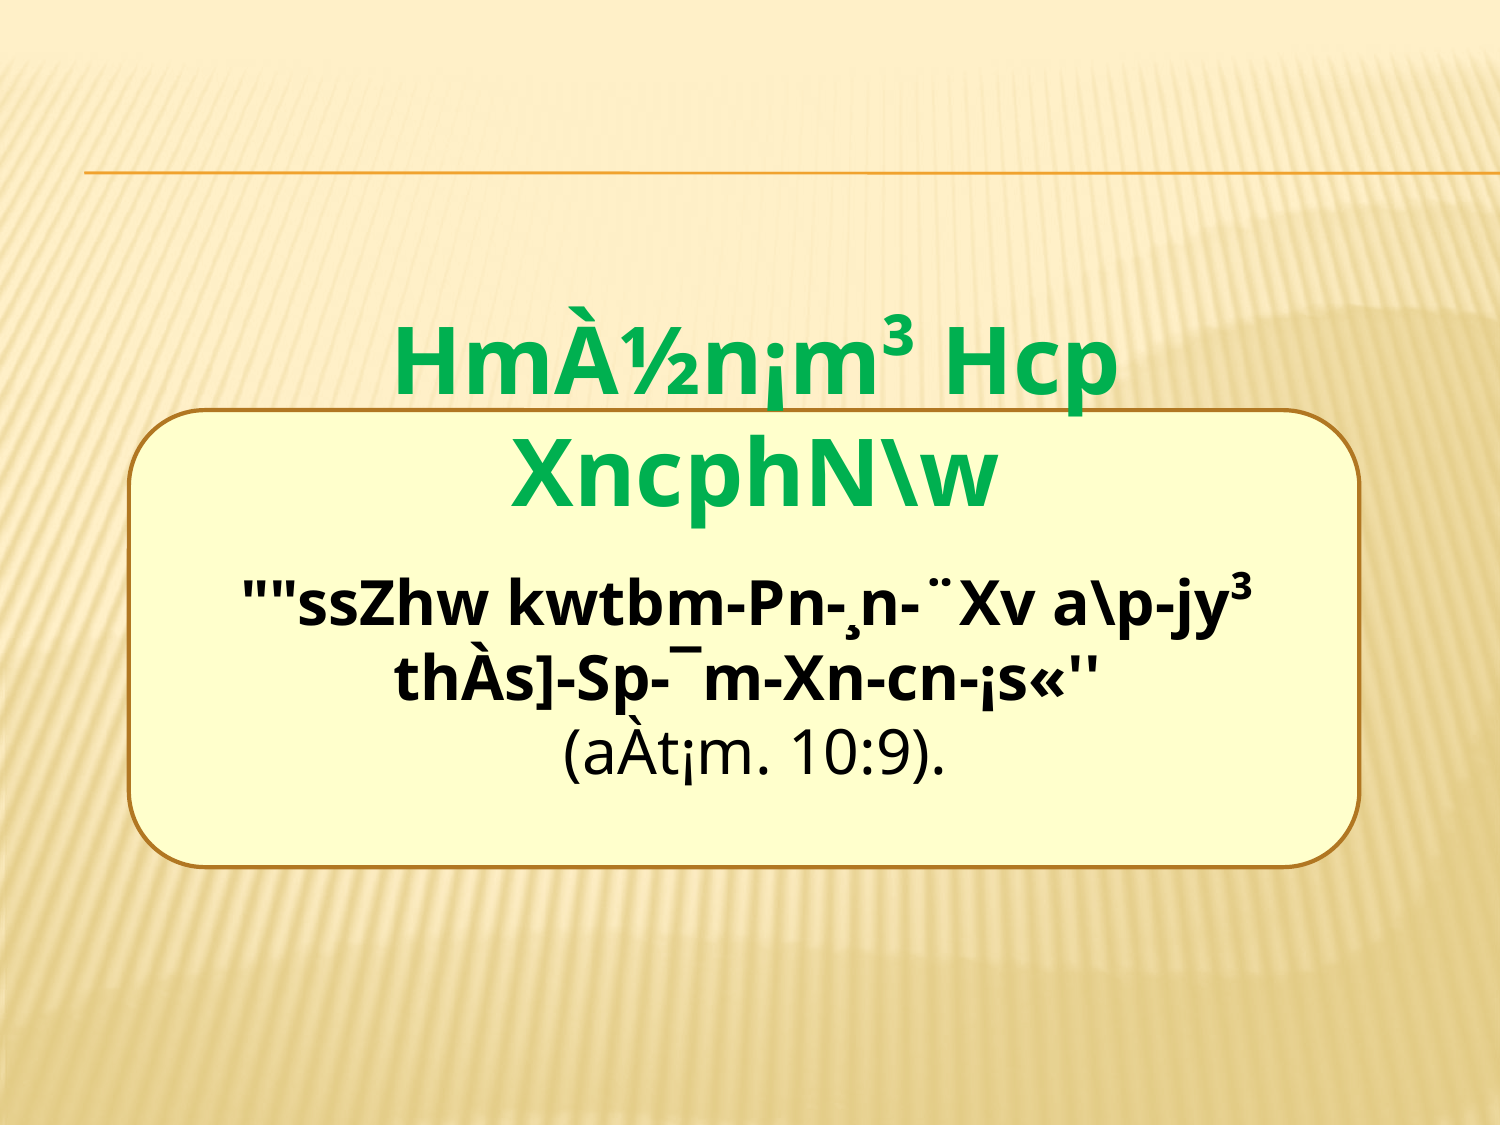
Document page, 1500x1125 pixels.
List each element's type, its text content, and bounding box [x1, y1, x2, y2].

text_box HmÀ½n¡m³ Hcp XncphN\w ""ssZhw kwtbm-Pn-¸n-¨Xv a\p-jy³ thÀs]-Sp-¯m-Xn-cn-¡s«'' (aÀt¡m. 10:9). [175, 292, 1336, 950]
text_box [126, 413, 175, 864]
text_box [1336, 428, 1362, 849]
